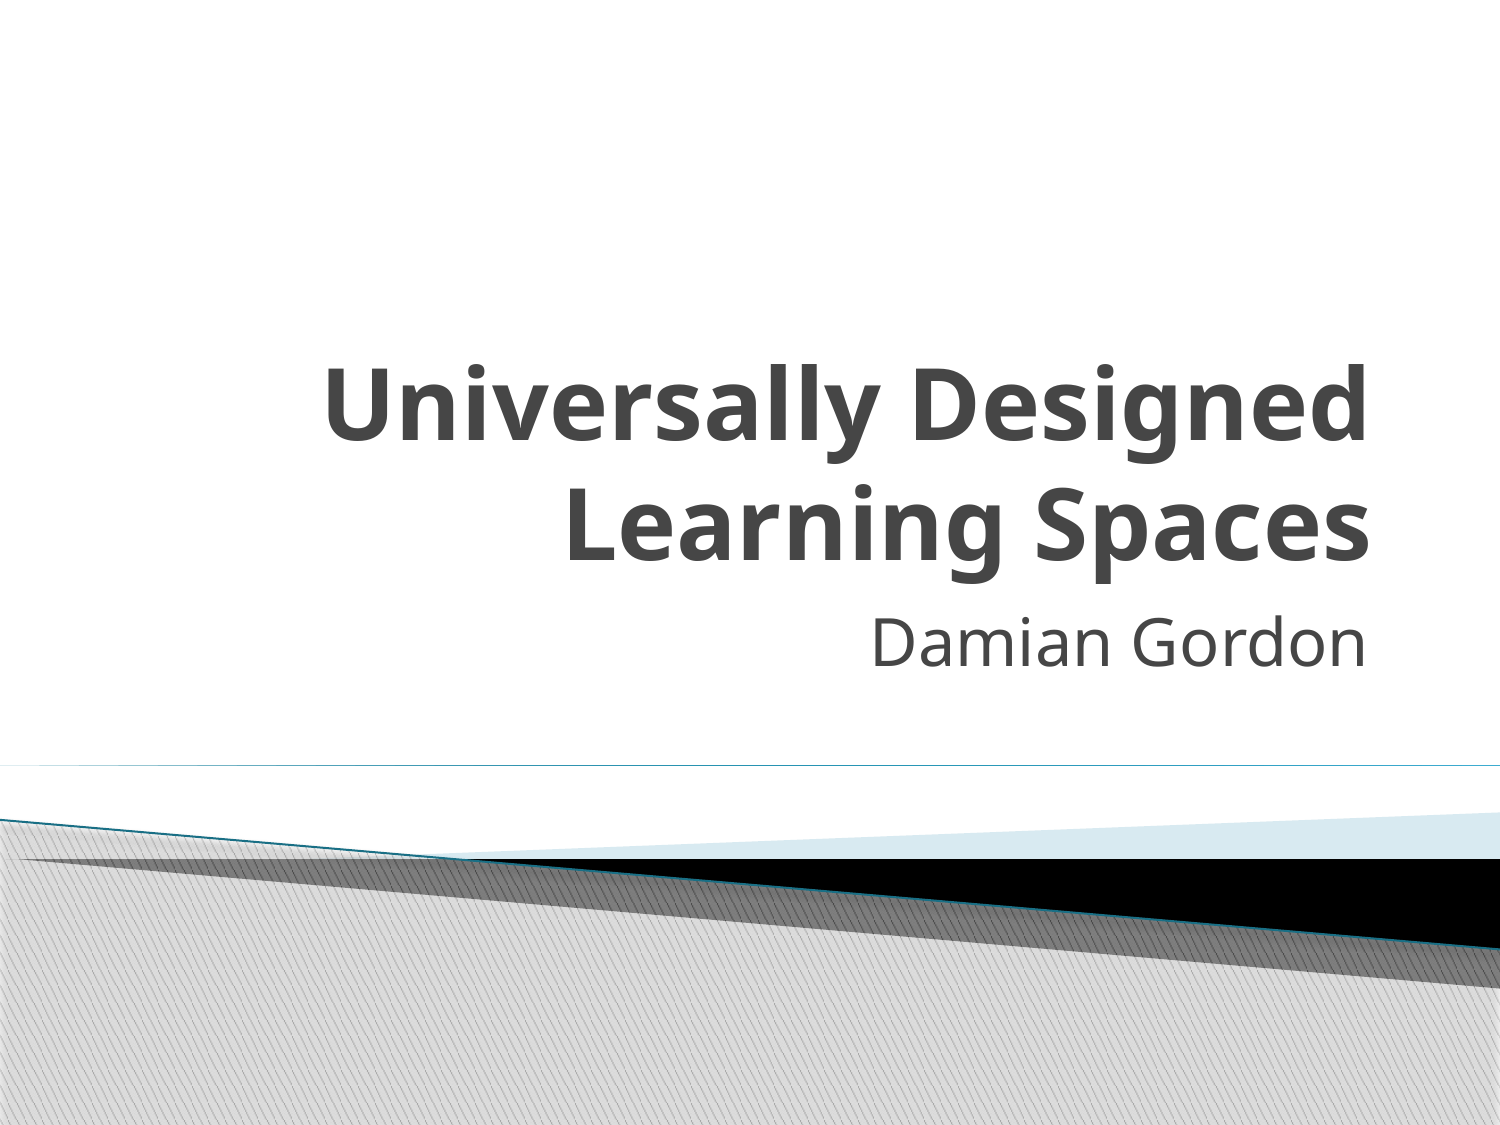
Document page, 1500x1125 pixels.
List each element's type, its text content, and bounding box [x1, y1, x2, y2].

subtitle Damian Gordon [112, 592, 1388, 790]
title Universally Designed Learning Spaces [112, 184, 1388, 588]
picture [5, 859, 1500, 989]
